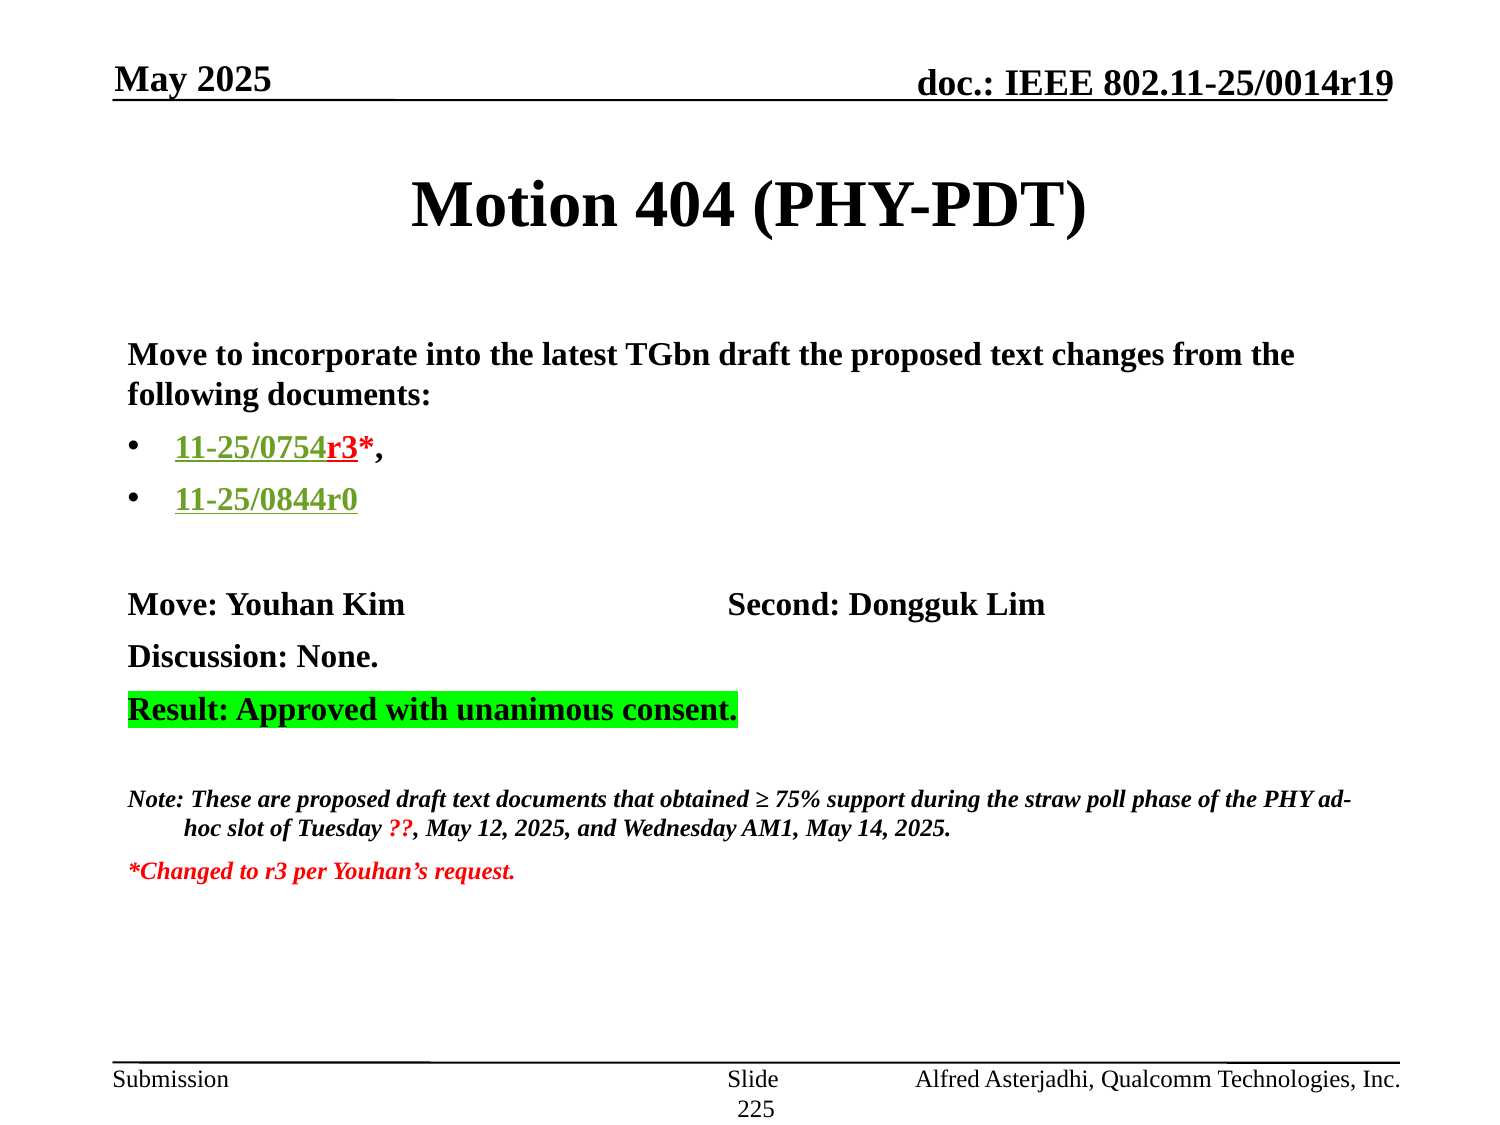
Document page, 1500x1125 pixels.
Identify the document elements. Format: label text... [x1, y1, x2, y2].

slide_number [114, 54, 423, 100]
list Move to incorporate into the latest TGbn draft the proposed text changes from the following documents: 11-25/0754r3*, 11-25/0844r0 Move: Youhan Kim Second: Dongguk Lim Discussion: None. Result: Approved with unanimous consent. Note: These are proposed draft text documents that obtained ≥ 75% support during the straw poll phase of the PHY ad-hoc slot of Tuesday ??, May 12, 2025, and Wednesday AM1, May 14, 2025. *Changed to r3 per Youhan’s request. [112, 324, 1388, 1063]
title Motion 404 (PHY-PDT) [112, 112, 1388, 288]
slide_number Slide 225 [712, 1061, 800, 1123]
footer Alfred Asterjadhi, Qualcomm Technologies, Inc. [878, 1061, 1402, 1093]
